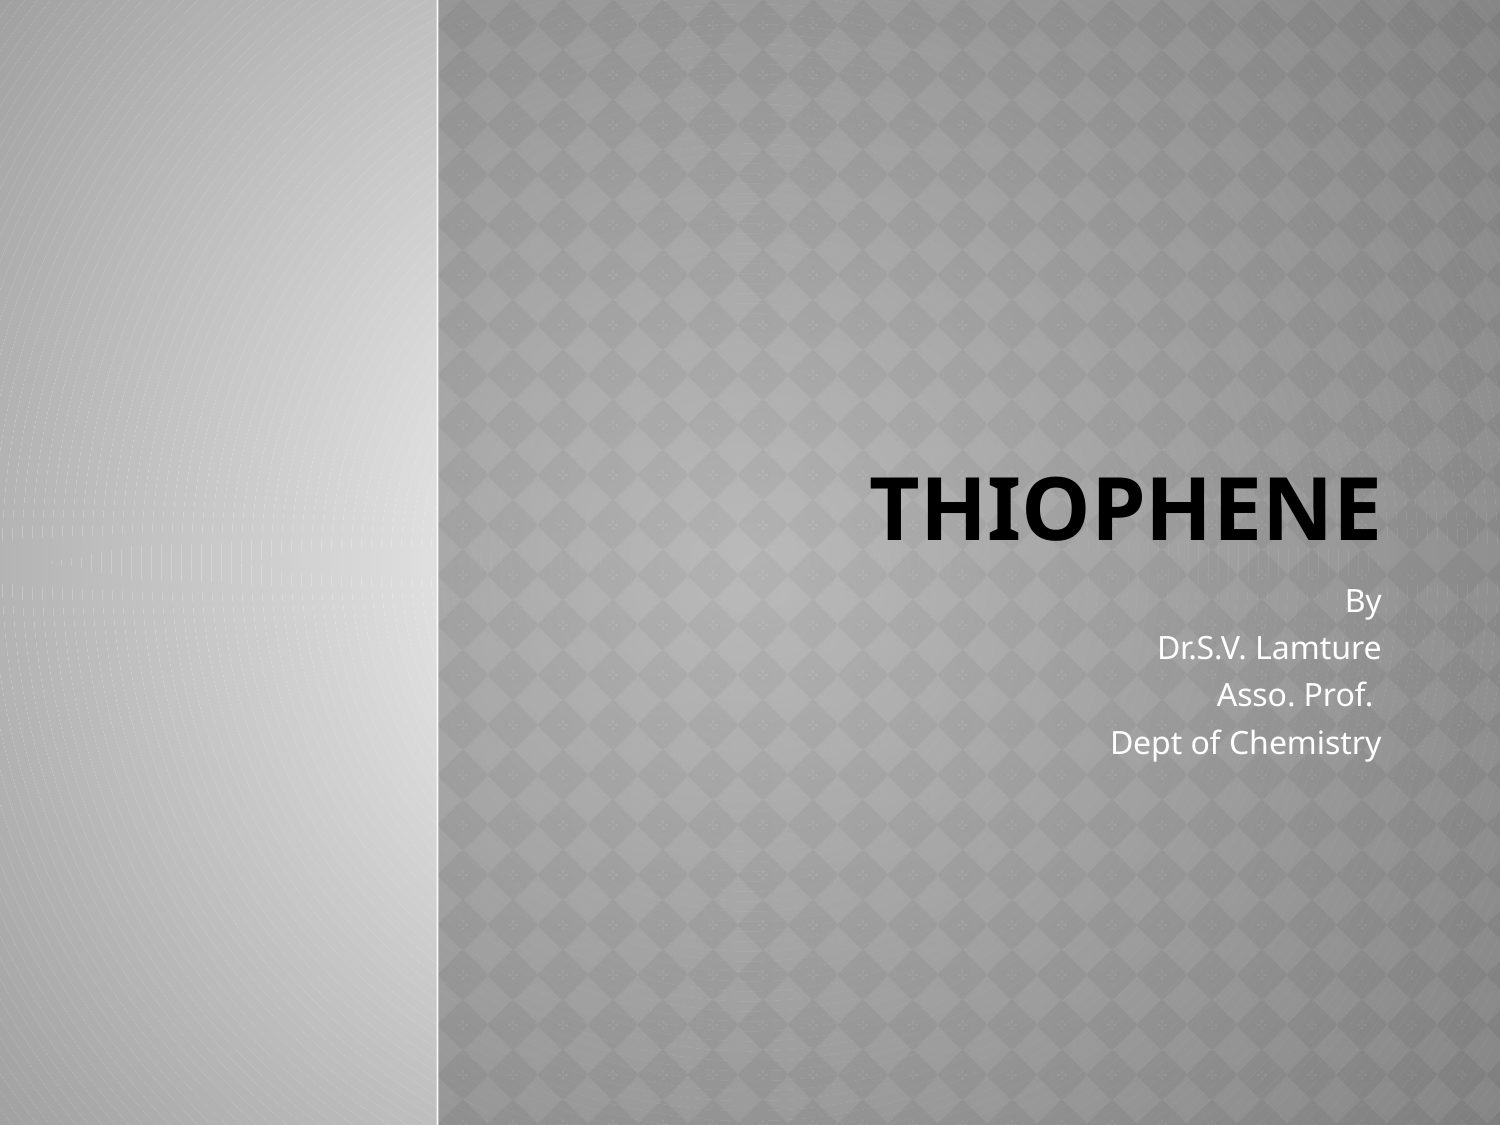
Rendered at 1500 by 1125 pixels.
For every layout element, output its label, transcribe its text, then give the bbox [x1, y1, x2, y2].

title Thiophene [552, 87, 1390, 558]
subtitle By Dr.S.V. Lamture Asso. Prof. Dept of Chemistry [550, 580, 1390, 762]
